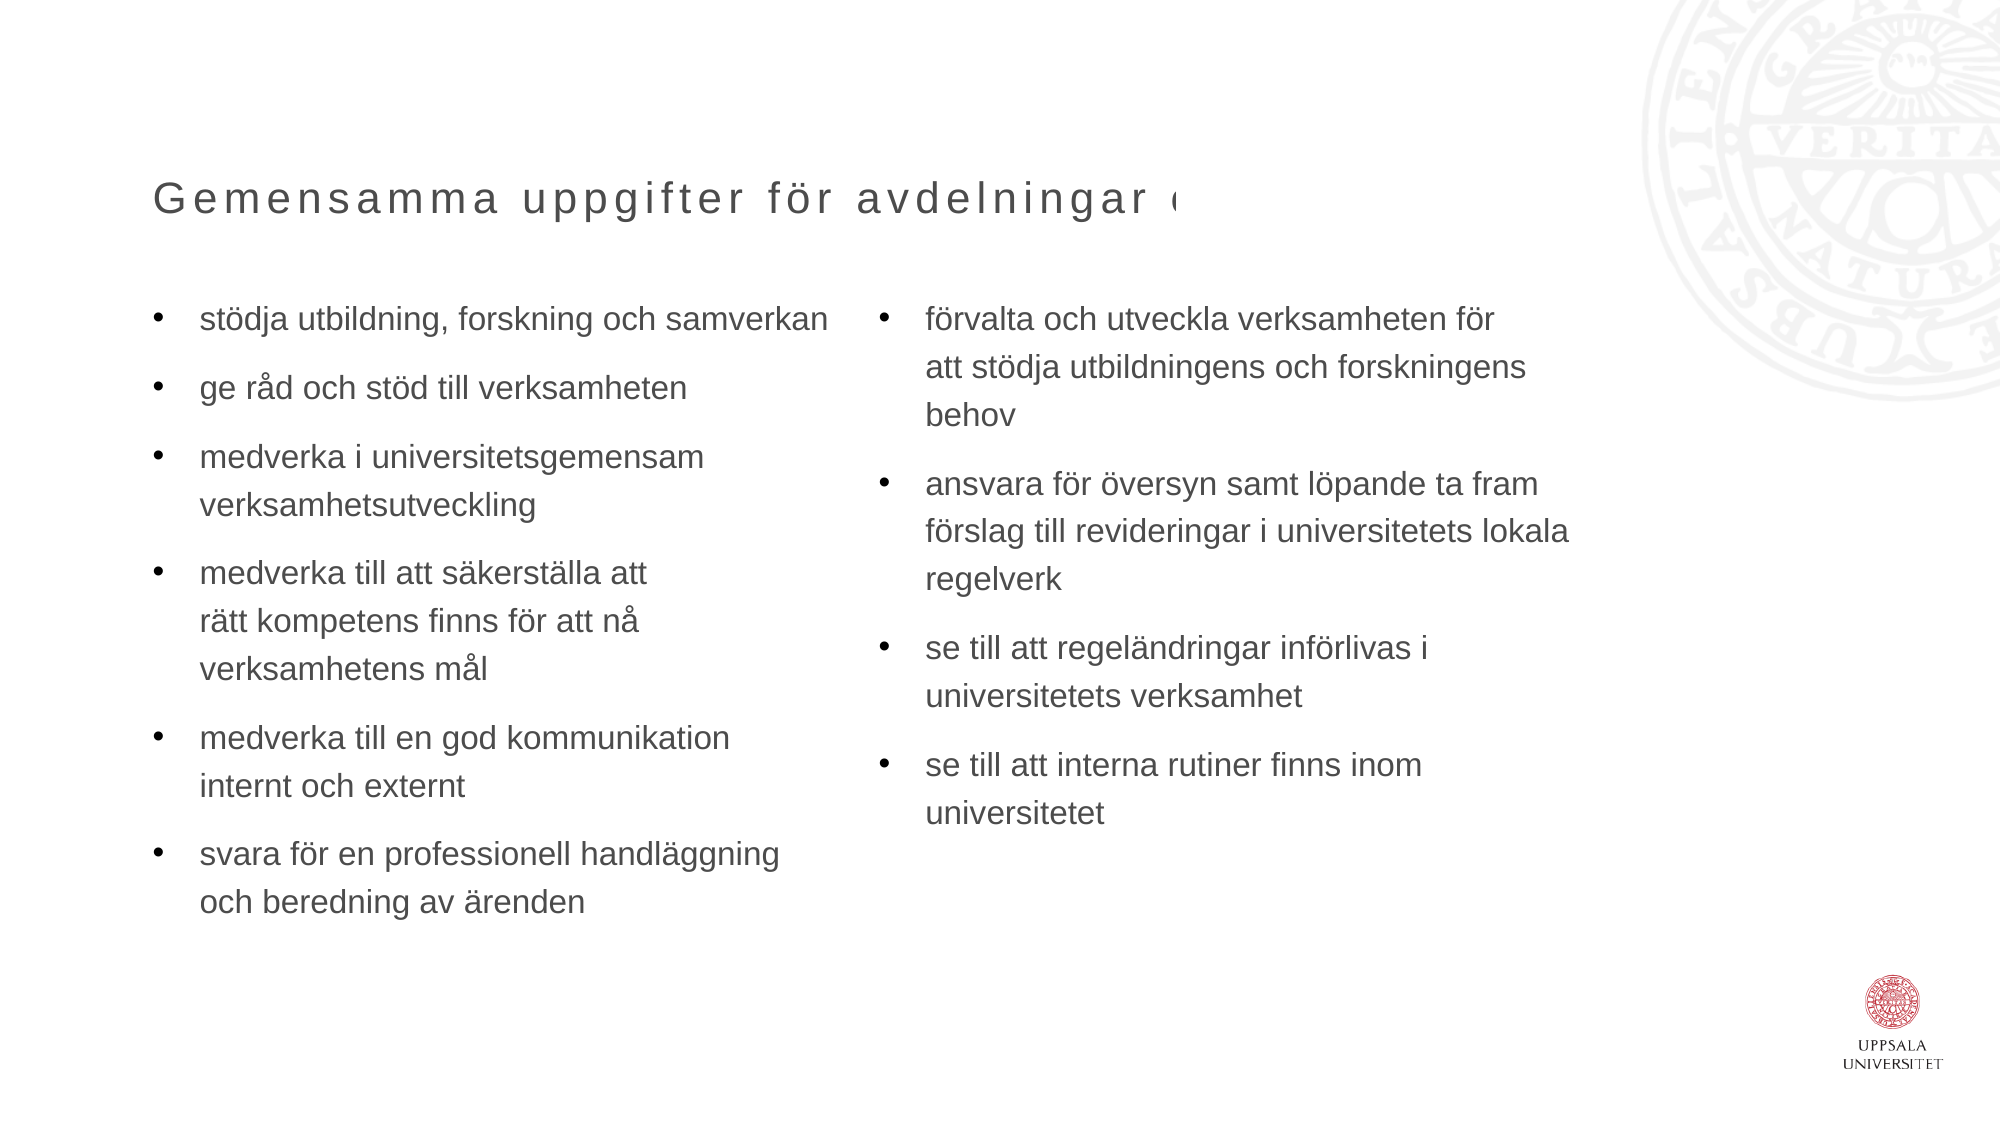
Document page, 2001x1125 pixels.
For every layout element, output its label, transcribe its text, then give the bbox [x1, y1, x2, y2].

list stödja utbildning, forskning och samverkan ge råd och stöd till verksamheten medverka i universitetsgemensam verksamhetsutveckling medverka till att säkerställa att rätt kompetens finns för att nå verksamhetens mål medverka till en god kommunikation internt och externt svara för en professionell handläggning och beredning av ärenden förvalta och utveckla verksamheten för att stödja utbildningens och forskningens behov ansvara för översyn samt löpande ta fram förslag till revideringar i universitetets lokala regelverk se till att regeländringar införlivas i universitetets verksamhet se till att interna rutiner finns inom universitetet [137, 281, 1590, 952]
title Gemensamma uppgifter för avdelningar och kanslier [137, 157, 1590, 231]
